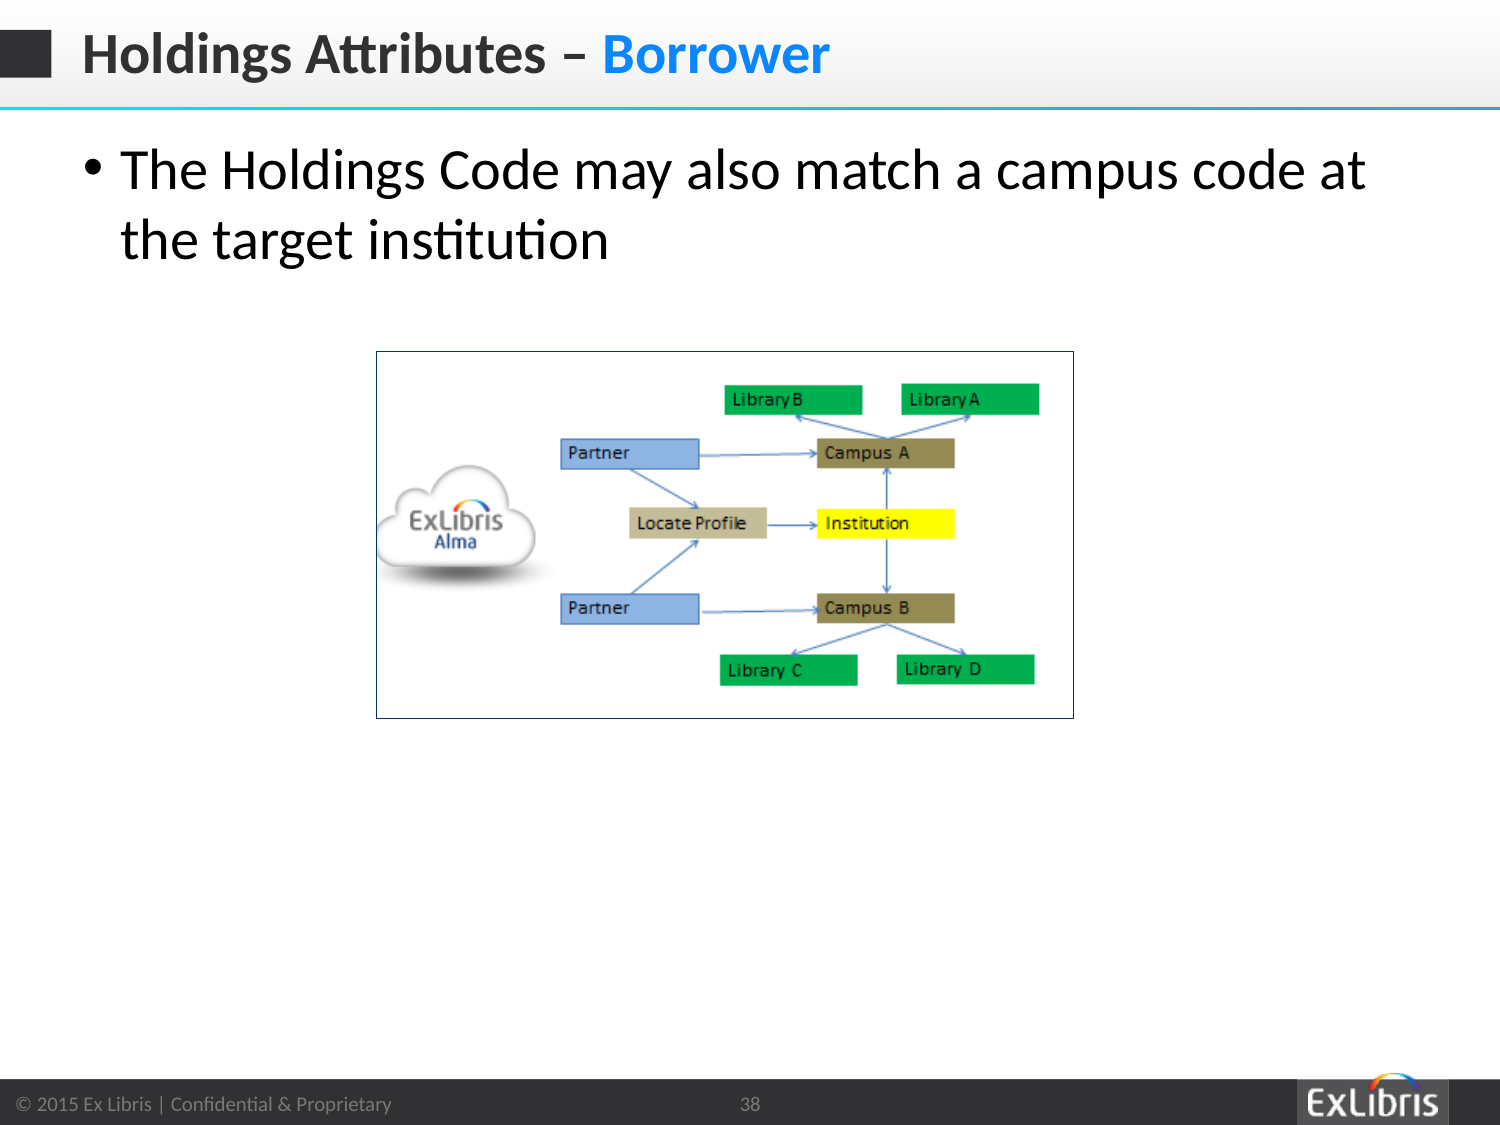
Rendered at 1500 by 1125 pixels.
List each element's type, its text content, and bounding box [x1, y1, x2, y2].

picture [376, 351, 1074, 719]
picture [1308, 1073, 1438, 1122]
list The Holdings Code may also match a campus code at the target institution [67, 123, 1427, 1031]
slide_number 38 [662, 1073, 838, 1125]
title Holdings Attributes – Borrower [67, 3, 1427, 107]
